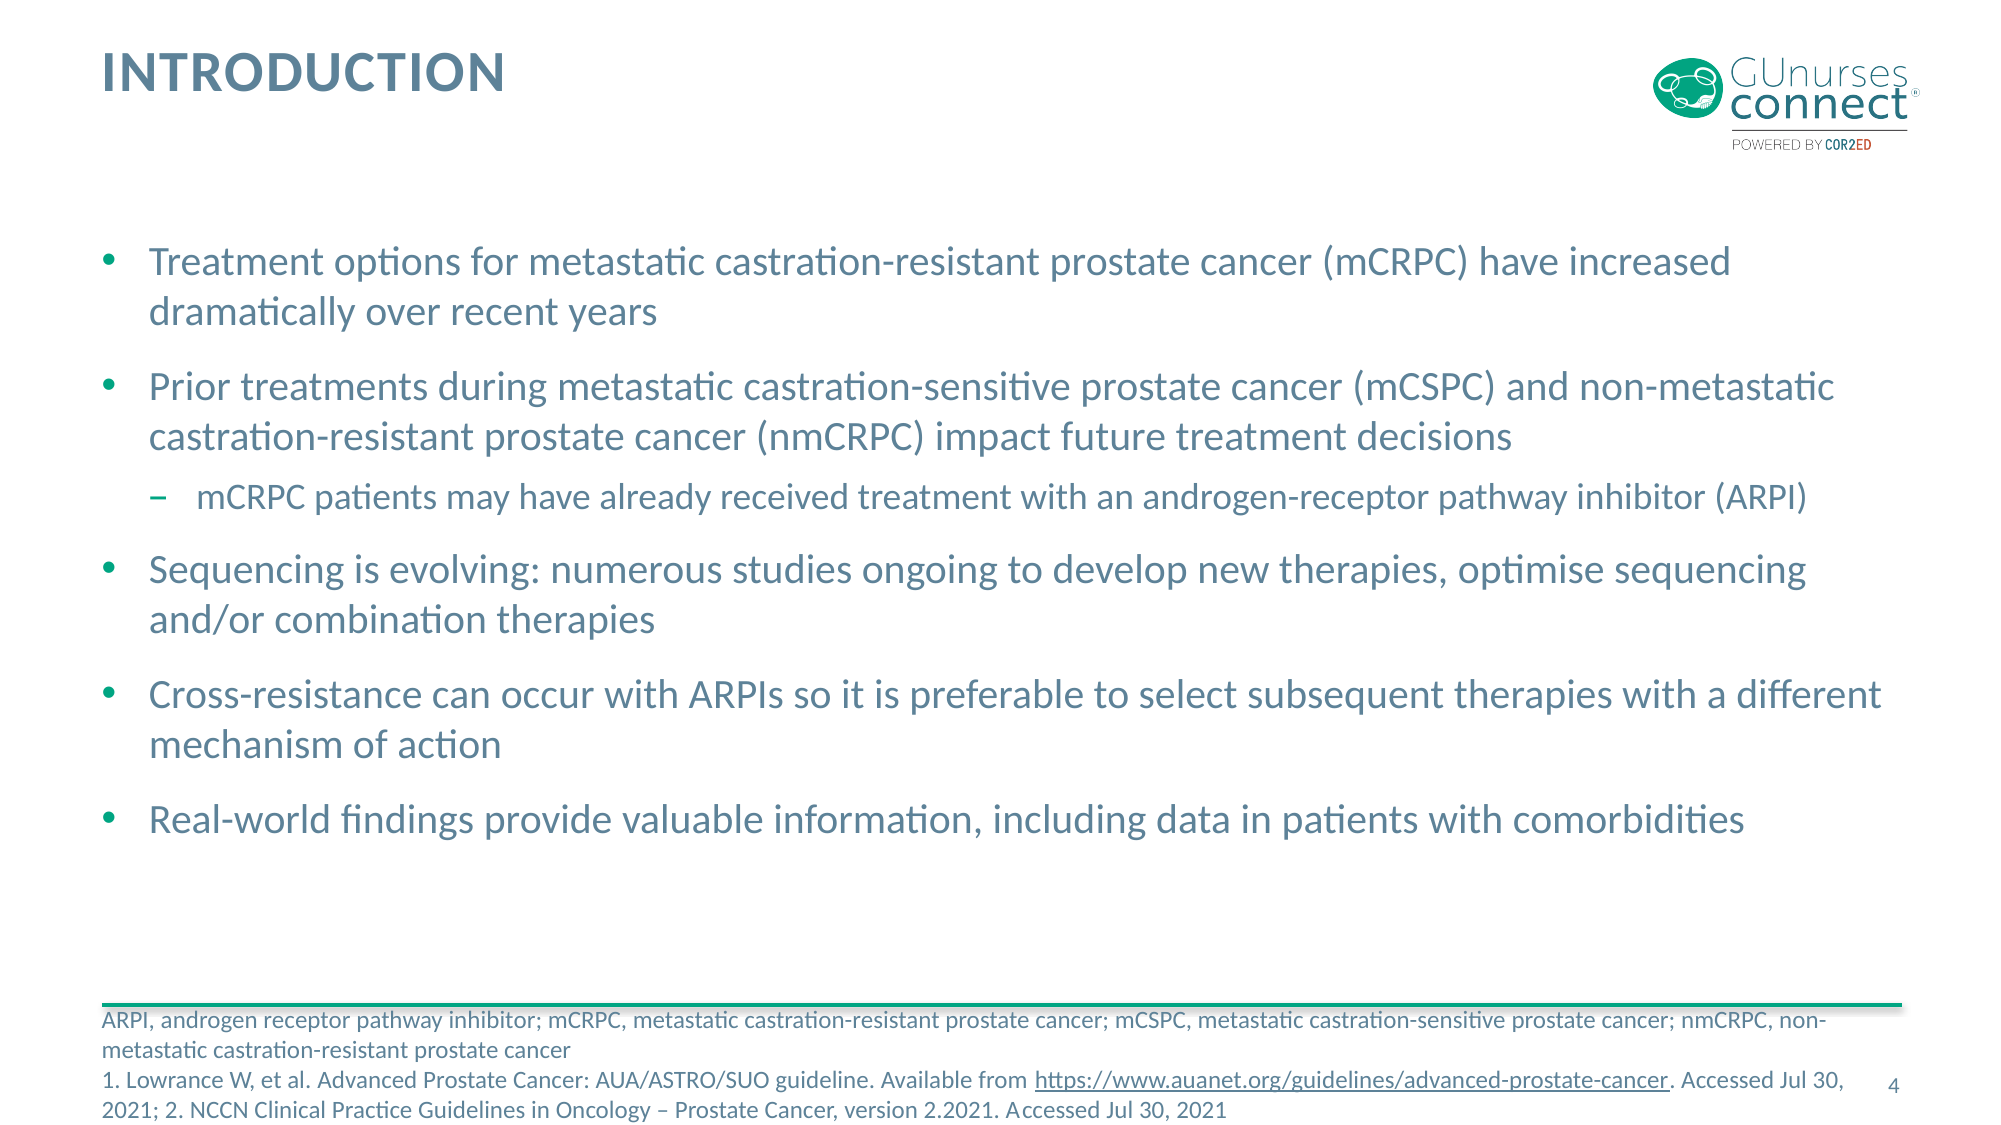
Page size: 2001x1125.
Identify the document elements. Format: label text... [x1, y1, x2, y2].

slide_number 4 [1771, 1054, 1900, 1115]
picture [1653, 57, 1920, 150]
list ARPI, androgen receptor pathway inhibitor; mCRPC, metastatic castration-resistant prostate cancer; mCSPC, metastatic castration-sensitive prostate cancer; nmCRPC, non-metastatic castration-resistant prostate cancer 1. Lowrance W, et al. Advanced Prostate Cancer: AUA/ASTRO/SUO guideline. Available from https://www.auanet.org/guidelines/advanced-prostate-cancer. Accessed Jul 30, 2021; 2. NCCN Clinical Practice Guidelines in Oncology – Prostate Cancer, version 2.2021. Accessed Jul 30, 2021 [101, 1033, 1849, 1094]
title introduction [101, 40, 1536, 173]
list Treatment options for metastatic castration-resistant prostate cancer (mCRPC) have increased dramatically over recent years Prior treatments during metastatic castration-sensitive prostate cancer (mCSPC) and non-metastatic castration-resistant prostate cancer (nmCRPC) impact future treatment decisions mCRPC patients may have already received treatment with an androgen-receptor pathway inhibitor (ARPI) Sequencing is evolving: numerous studies ongoing to develop new therapies, optimise sequencing and/or combination therapies Cross-resistance can occur with ARPIs so it is preferable to select subsequent therapies with a different mechanism of action Real-world findings provide valuable information, including data in patients with comorbidities [101, 233, 1901, 977]
